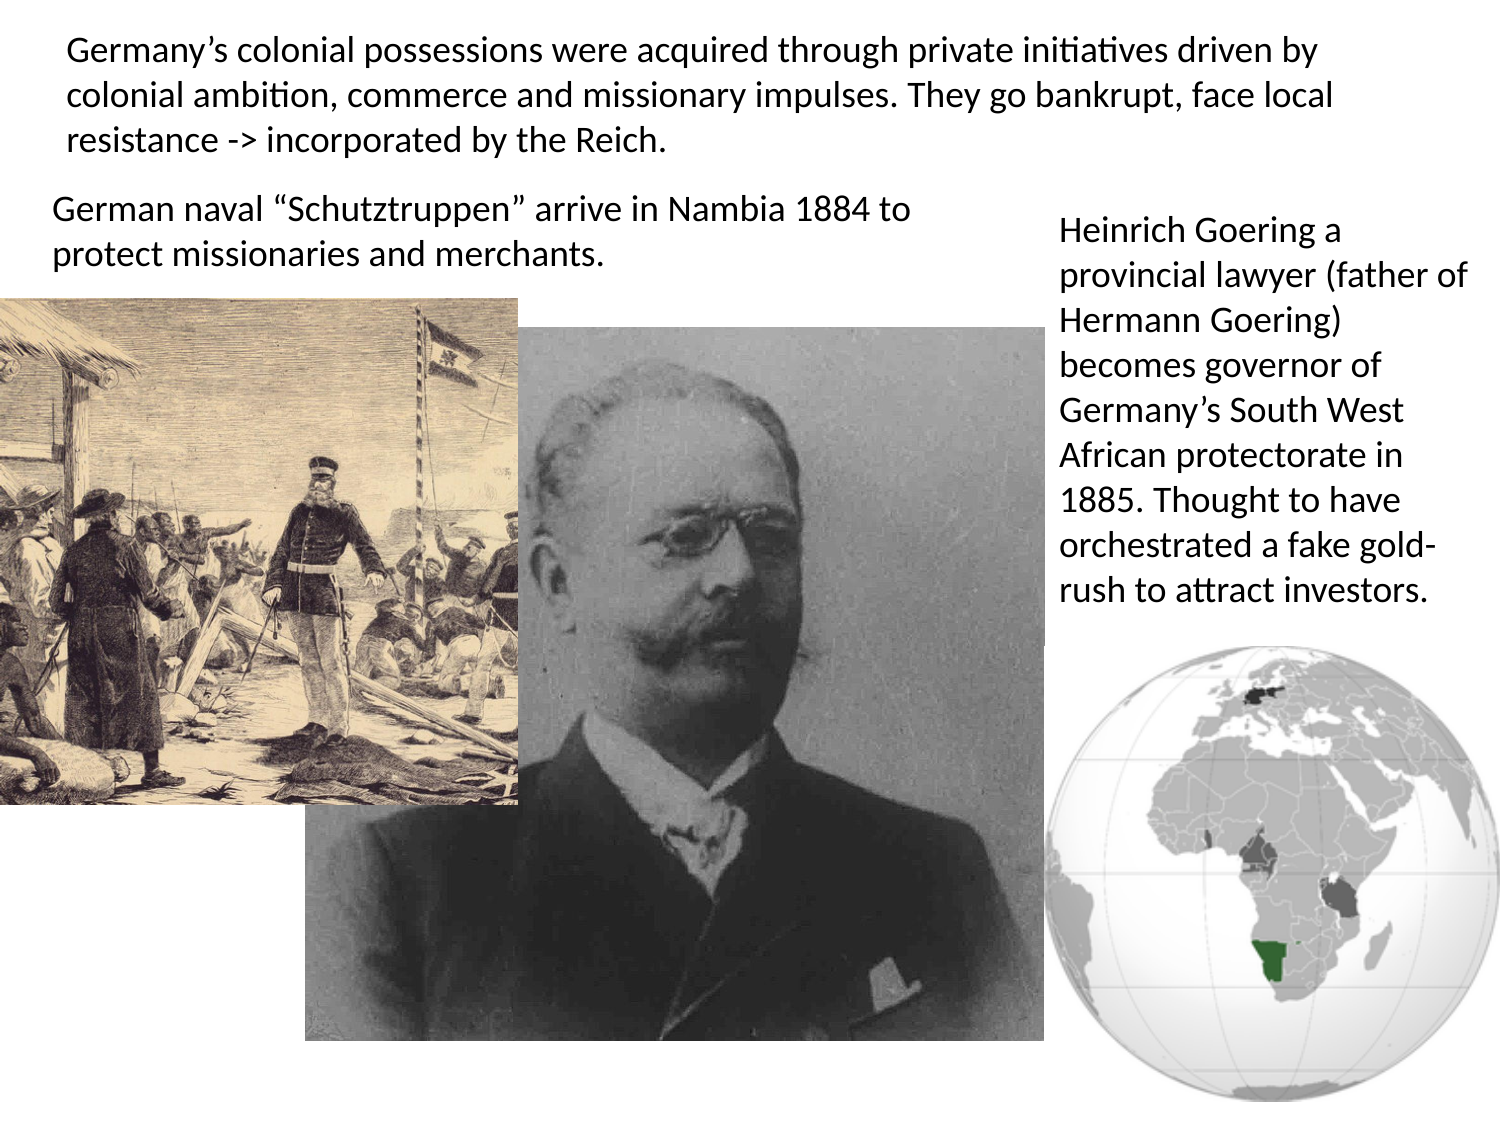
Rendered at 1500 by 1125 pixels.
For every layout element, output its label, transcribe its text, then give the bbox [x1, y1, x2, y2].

picture [0, 298, 1500, 1103]
text_box German naval “Schutztruppen” arrive in Nambia 1884 to protect missionaries and merchants. [37, 176, 998, 282]
text_box Heinrich Goering a provincial lawyer (father of Hermann Goering) becomes governor of Germany’s South West African protectorate in 1885. Thought to have orchestrated a fake gold-rush to attract investors. [1044, 197, 1500, 618]
text_box Germany’s colonial possessions were acquired through private initiatives driven by colonial ambition, commerce and missionary impulses. They go bankrupt, face local resistance -> incorporated by the Reich. [51, 17, 1372, 168]
